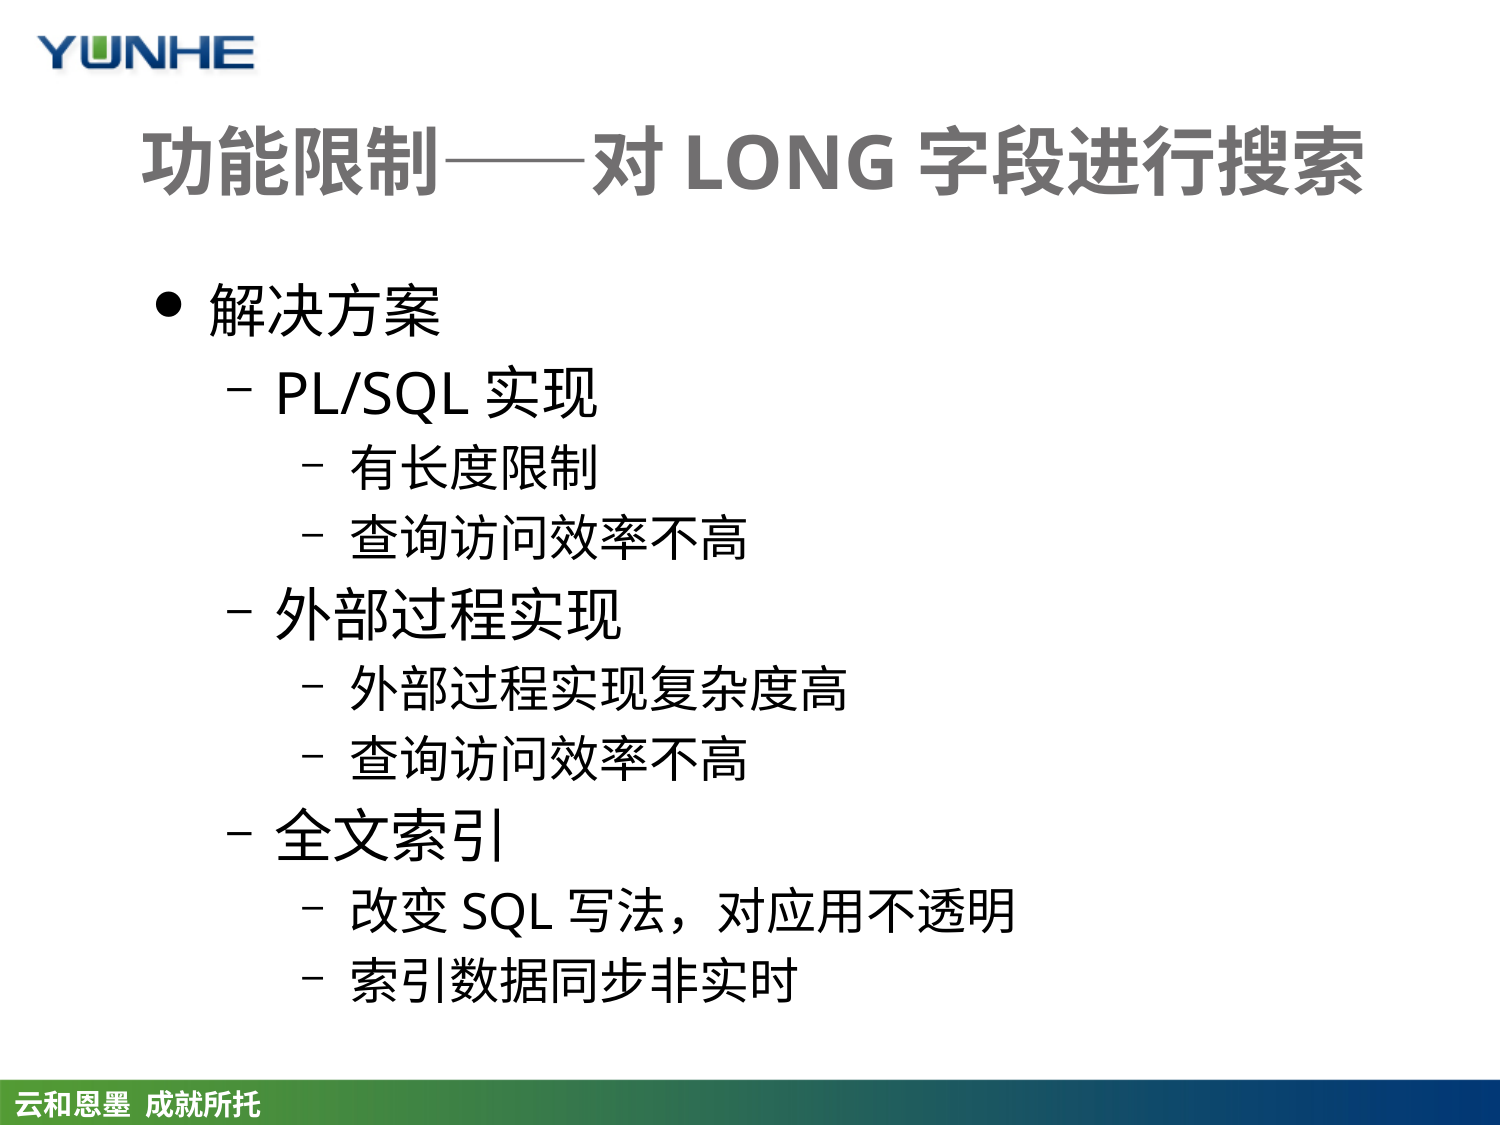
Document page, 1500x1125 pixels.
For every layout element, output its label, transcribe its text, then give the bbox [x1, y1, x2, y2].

title 功能限制——对LONG字段进行搜索 [125, 66, 1425, 254]
text_box 解决方案 PL/SQL实现 有长度限制 查询访问效率不高 外部过程实现 外部过程实现复杂度高 查询访问效率不高 全文索引 改变SQL写法，对应用不透明 索引数据同步非实时 [137, 267, 1400, 1059]
picture [0, 1, 1500, 1125]
